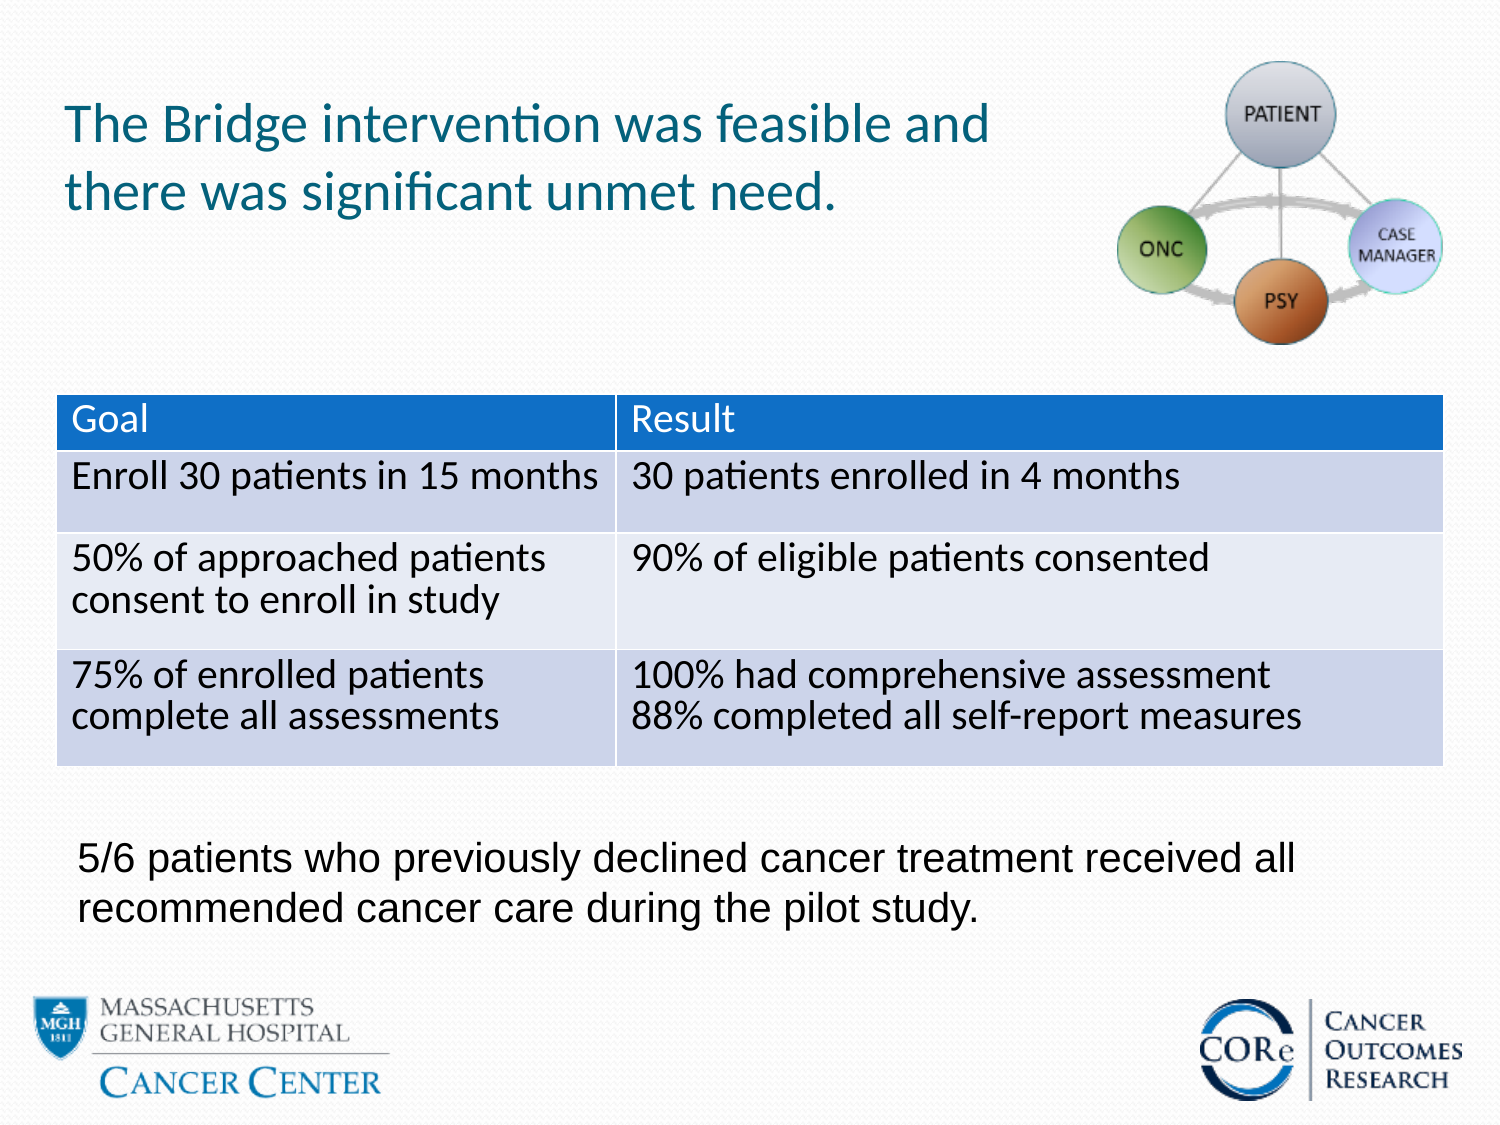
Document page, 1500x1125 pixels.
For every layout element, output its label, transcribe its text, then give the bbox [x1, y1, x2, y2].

picture [1117, 60, 1463, 346]
picture [24, 987, 400, 1102]
table_cell 30 patients enrolled in 4 months [617, 452, 1443, 532]
table_cell 75% of enrolled patients complete all assessments [57, 650, 615, 766]
picture [1200, 999, 1462, 1101]
table_header Goal [57, 395, 615, 450]
table_cell Enroll 30 patients in 15 months [57, 452, 615, 532]
table_header Result [617, 395, 1443, 450]
text_box The Bridge intervention was feasible and there was significant unmet need. [49, 78, 1110, 267]
table_cell 90% of eligible patients consented [617, 534, 1443, 649]
table_cell 100% had comprehensive assessment 88% completed all self-report measures [617, 650, 1443, 766]
table_cell 50% of approached patients consent to enroll in study [57, 534, 615, 649]
text_box 5/6 patients who previously declined cancer treatment received all recommended cancer care during the pilot study. [62, 823, 1423, 939]
